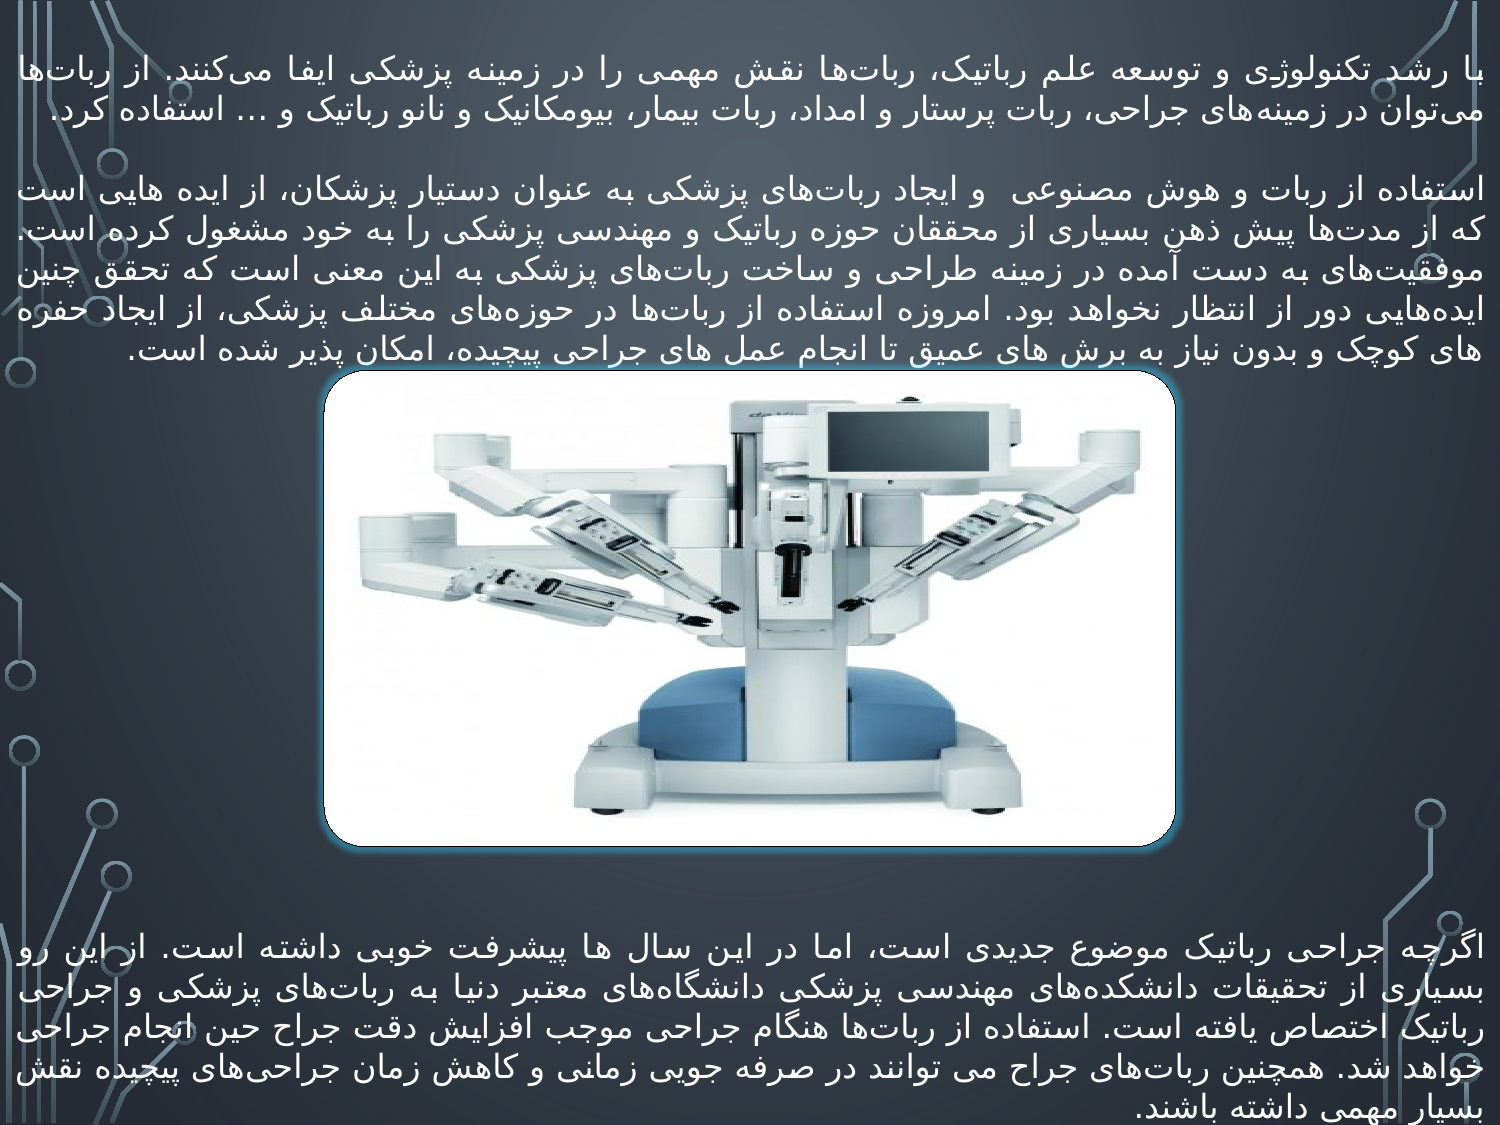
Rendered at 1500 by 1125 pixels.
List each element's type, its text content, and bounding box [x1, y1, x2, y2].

text_box با رشد تکنولوژی و توسعه علم رباتیک، ربات‌ها نقش مهمی را در زمینه پزشکی ایفا می‌کنند. از ربات‌ها می‌توان در زمینه‌های جراحی، ربات پرستار و امداد، ربات بیمار، بیومکانیک و نانو رباتیک و … استفاده کرد. استفاده از ربات و هوش مصنوعی و ایجاد ربات‌های پزشکی به عنوان دستیار پزشکان، از ایده هایی است که از مدت‌ها پیش ذهن بسیاری از محققان حوزه رباتیک و مهندسی پزشکی را به خود مشغول کرده است. موفقیت‌های به دست آمده در زمینه طراحی و ساخت ربات‌های پزشکی به این معنی است که تحقق چنین ایده‌هایی دور از انتظار نخواهد بود. امروزه استفاده از ربات‌ها در حوزه‌های مختلف پزشکی، از ایجاد حفره های کوچک و بدون نیاز به برش های عمیق تا انجام عمل های جراحی پیچیده، امکان پذیر شده است. اگرچه جراحی رباتیک موضوع جدیدی است، اما در این سال ها پیشرفت خوبی داشته است. از این رو بسیاری از تحقیقات دانشکده‌های مهندسی پزشکی دانشگاه‌های معتبر دنیا به ربات‌های پزشکی و جراحی رباتیک اختصاص یافته است. استفاده از ربات‌ها هنگام جراحی موجب افزایش دقت جراح حین انجام جراحی خواهد شد. همچنین ربات‌های جراح می توانند در صرفه جویی زمانی و کاهش زمان جراحی‌های پیچیده نقش بسیار مهمی داشته باشند. [0, 0, 1500, 1125]
picture [323, 370, 1177, 847]
